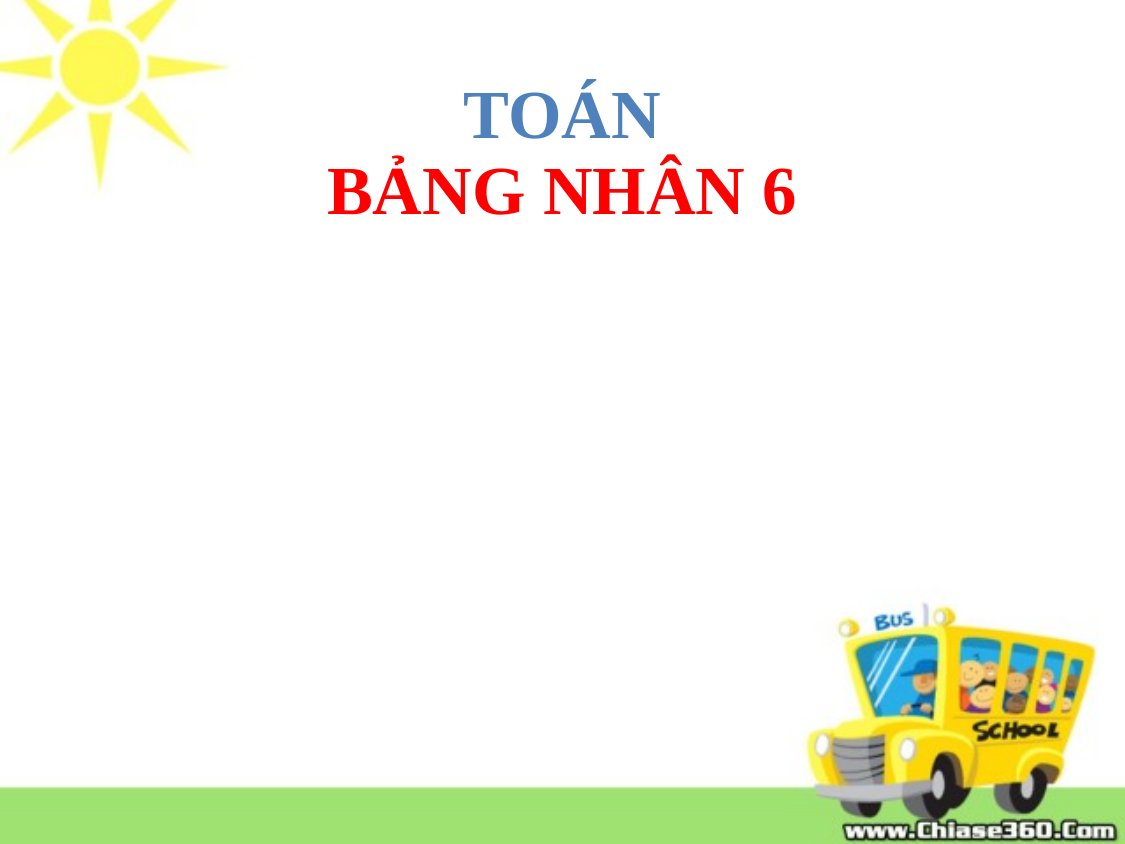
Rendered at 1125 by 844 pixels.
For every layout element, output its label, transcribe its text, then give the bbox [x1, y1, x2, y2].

title TOÁN BẢNG NHÂN 6 [56, 33, 1069, 272]
picture [0, 0, 1125, 844]
